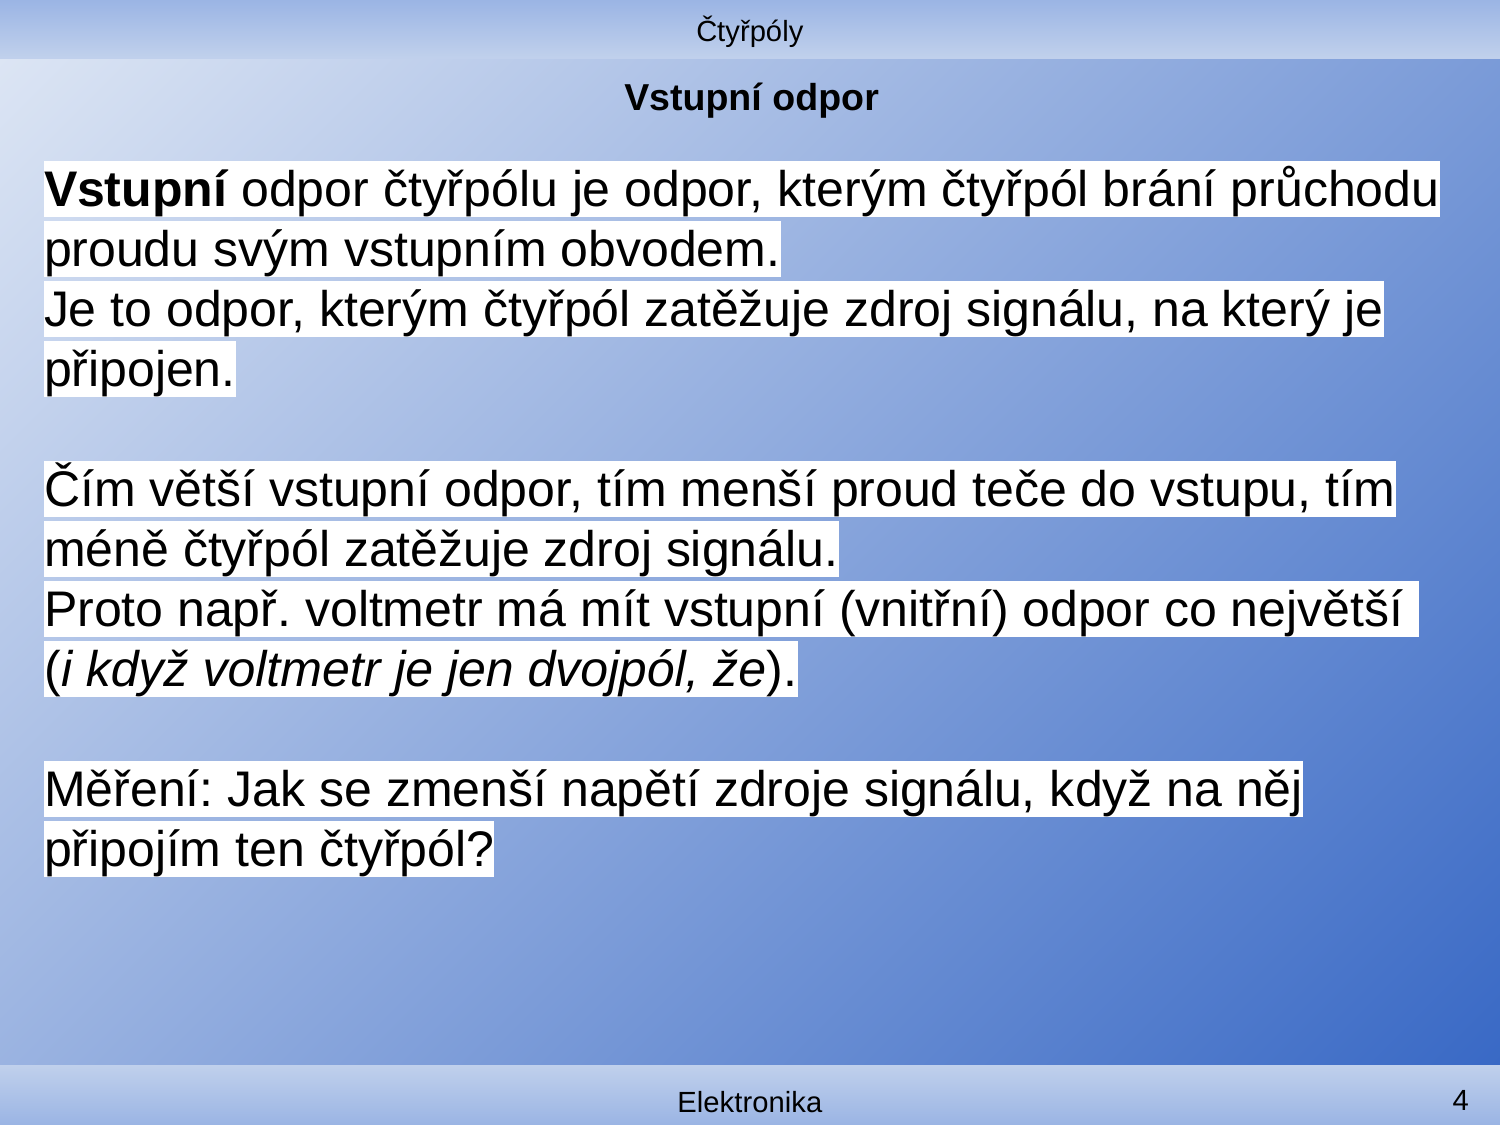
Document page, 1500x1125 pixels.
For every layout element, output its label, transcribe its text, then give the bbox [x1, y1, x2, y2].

title Vstupní odpor [76, 65, 1427, 127]
text_box Vstupní odpor čtyřpólu je odpor, kterým čtyřpól brání průchodu proudu svým vstupním obvodem. Je to odpor, kterým čtyřpól zatěžuje zdroj signálu, na který je připojen. Čím větší vstupní odpor, tím menší proud teče do vstupu, tím méně čtyřpól zatěžuje zdroj signálu. Proto např. voltmetr má mít vstupní (vnitřní) odpor co největší (i když voltmetr je jen dvojpól, že). Měření: Jak se zmenší napětí zdroje signálu, když na něj připojím ten čtyřpól? [29, 148, 1471, 884]
footer Elektronika [0, 1065, 1500, 1125]
slide_number Čtyřpóly [0, 0, 1500, 59]
slide_number 4 [1399, 1063, 1484, 1124]
